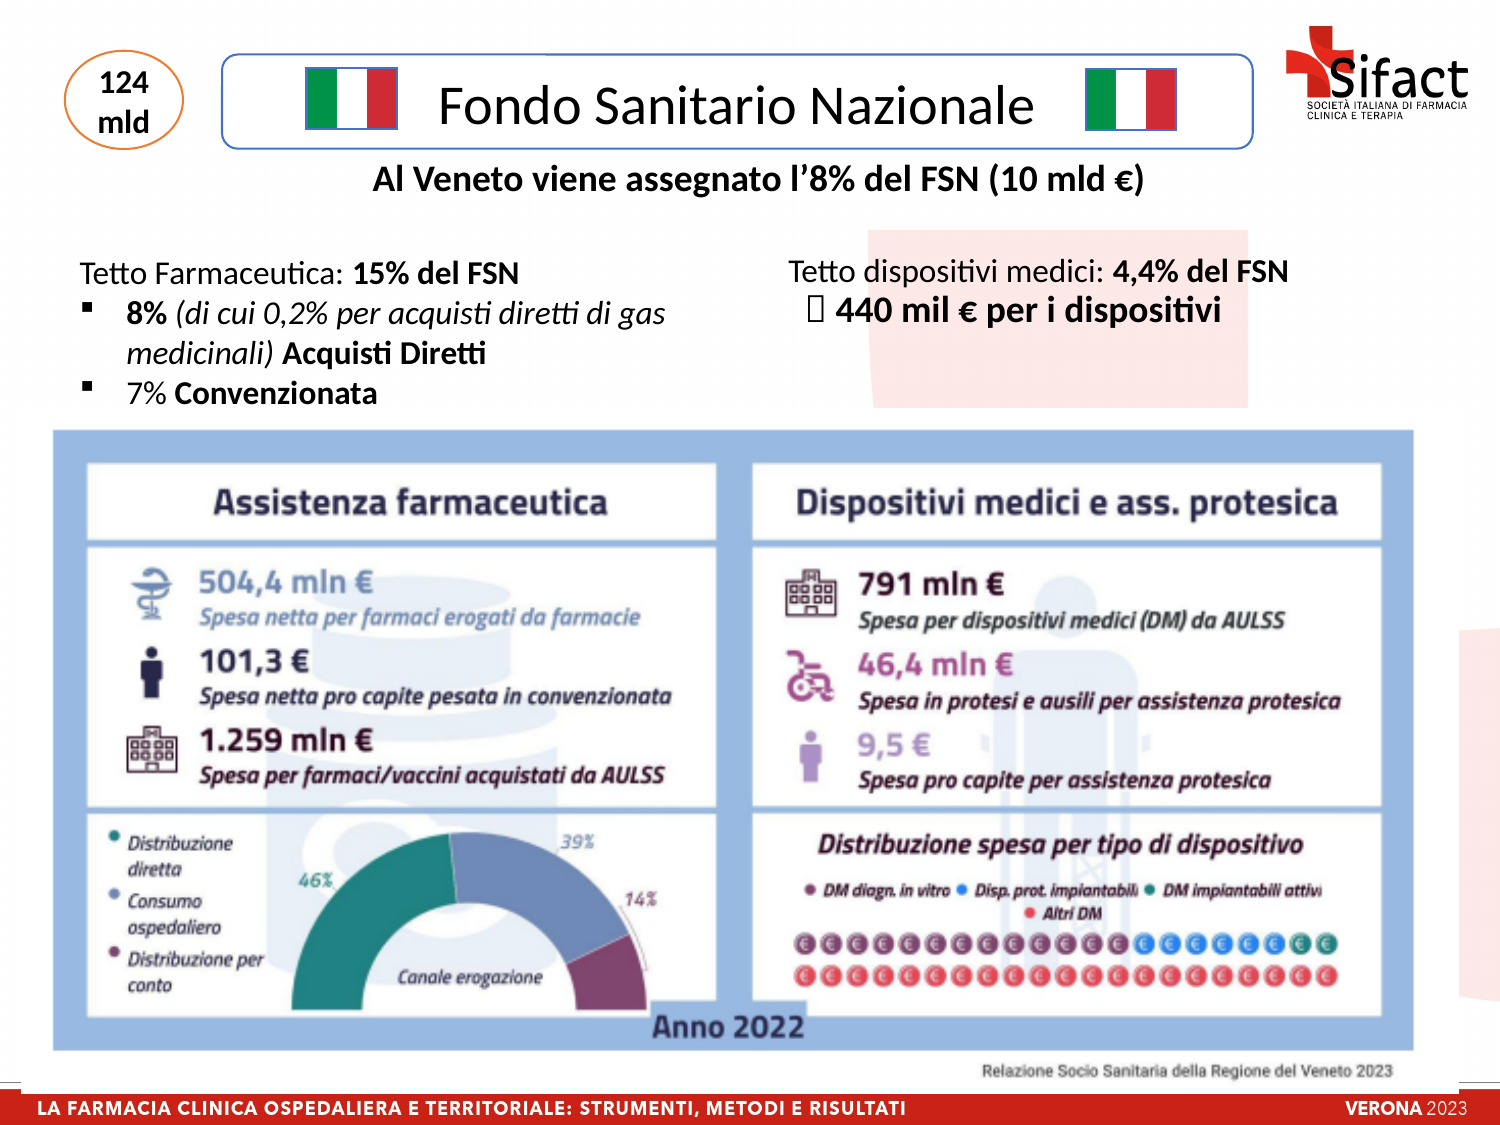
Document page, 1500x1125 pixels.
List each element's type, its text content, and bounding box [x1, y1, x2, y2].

text_box Tetto Farmaceutica: 15% del FSN 8% (di cui 0,2% per acquisti diretti di gas medicinali) Acquisti Diretti 7% Convenzionata [64, 243, 695, 408]
text_box Tetto dispositivi medici: 4,4% del FSN [773, 242, 1447, 337]
text_box Al Veneto viene assegnato l’8% del FSN (10 mld €) [357, 149, 1253, 251]
text_box  440 mil € per i dispositivi [789, 277, 1238, 338]
picture [0, 0, 1500, 1125]
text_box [222, 54, 1253, 149]
text_box 124 mld [63, 49, 184, 151]
